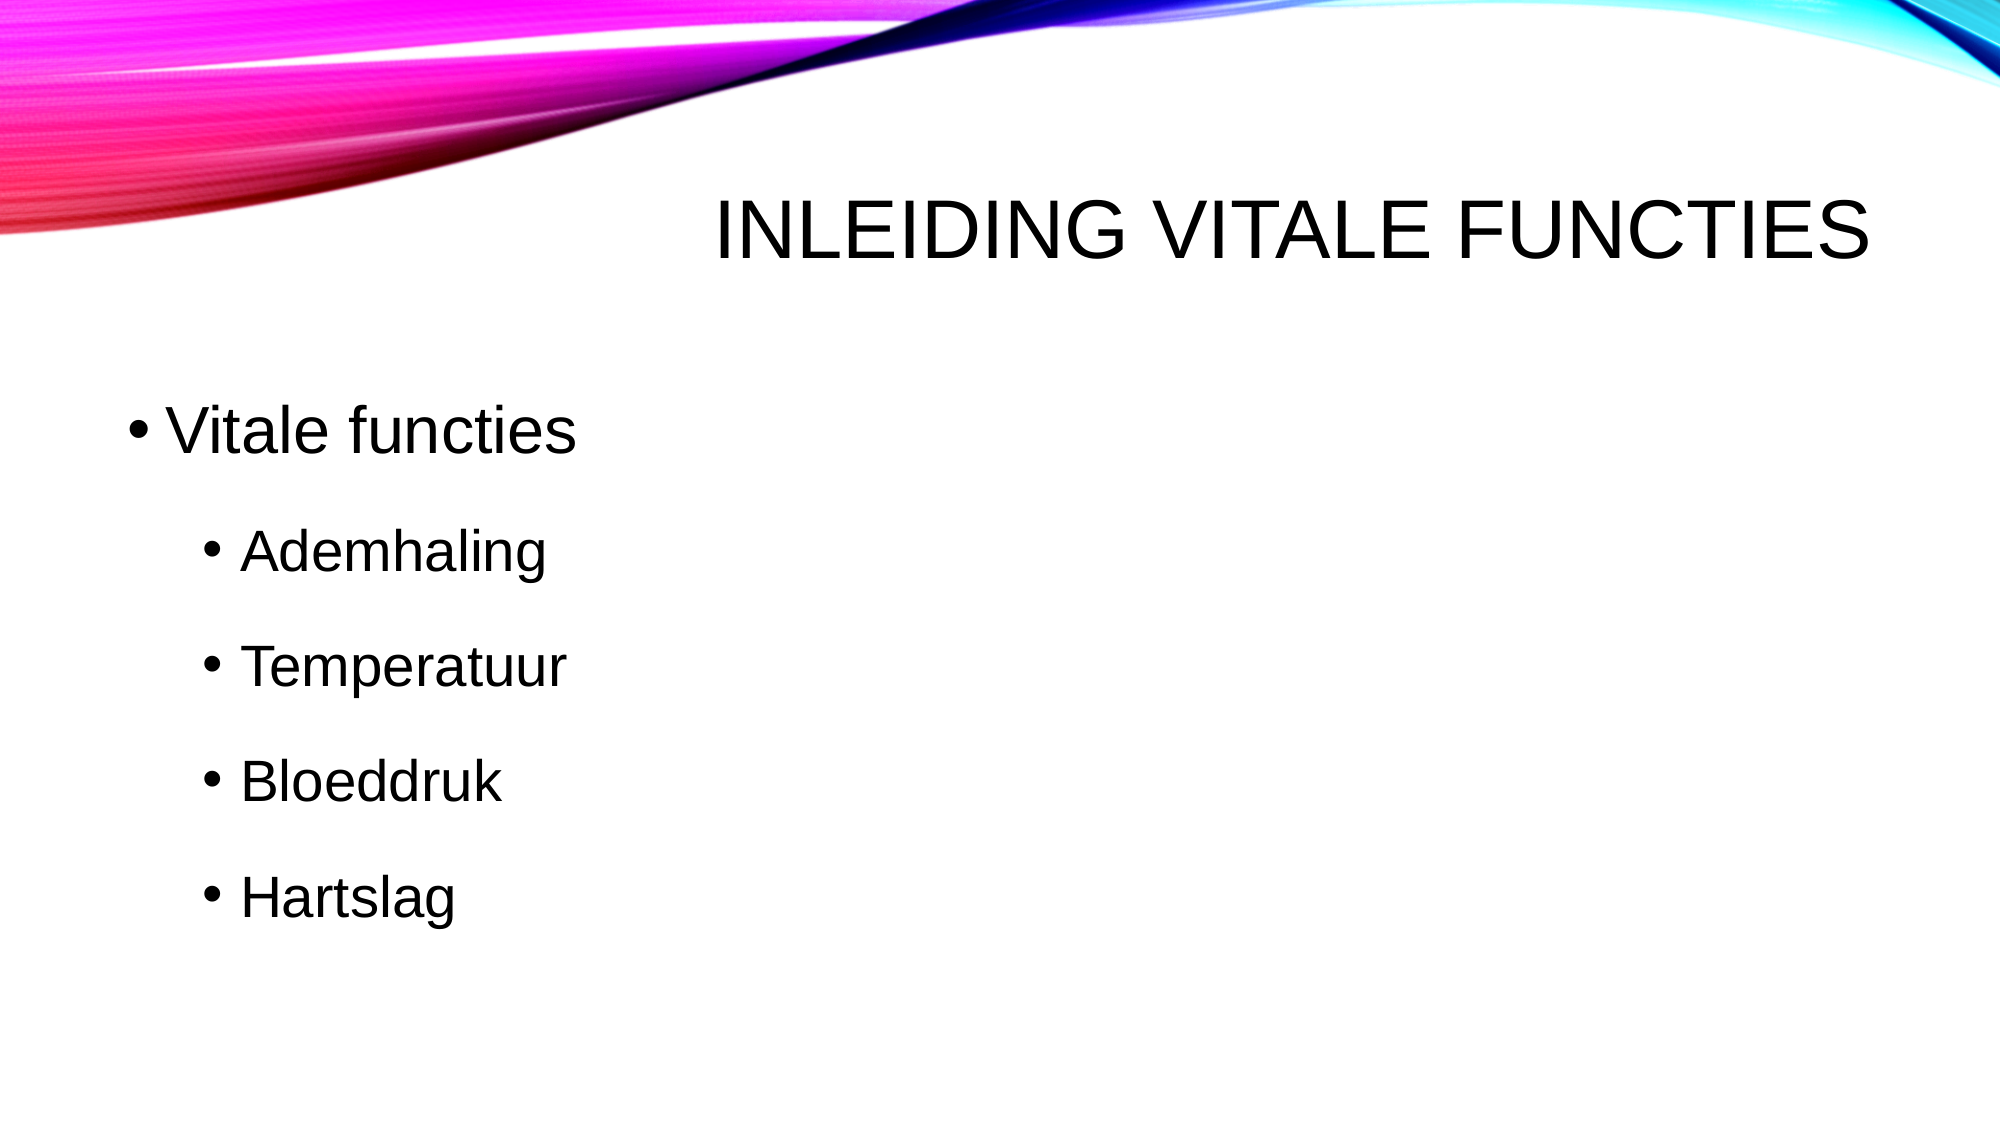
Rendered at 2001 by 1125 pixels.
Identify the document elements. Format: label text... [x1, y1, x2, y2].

picture [0, 0, 2000, 237]
picture [1910, 0, 2000, 45]
picture [1890, 0, 2000, 75]
list Vitale functies Ademhaling Temperatuur Bloeddruk Hartslag [112, 297, 1888, 1080]
title Inleiding vitale functies [474, 125, 1888, 297]
